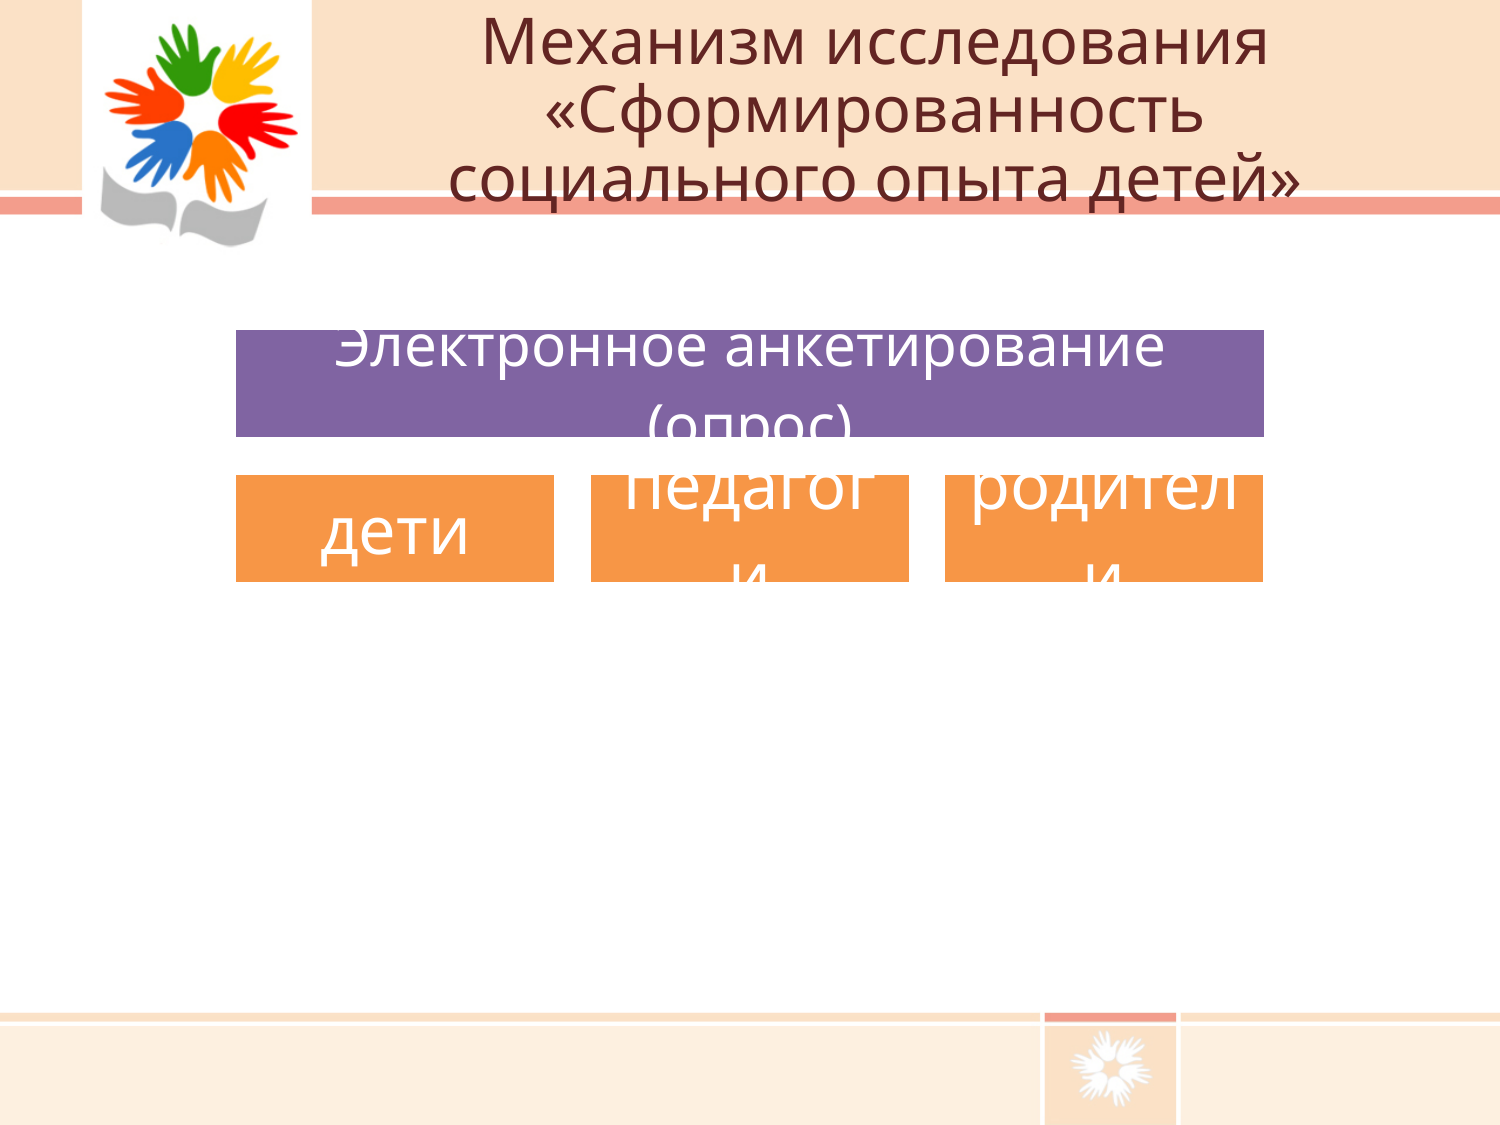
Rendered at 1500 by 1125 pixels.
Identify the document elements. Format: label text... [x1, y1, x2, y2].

picture [0, 0, 1500, 1125]
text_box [105, 327, 1395, 1020]
title Механизм исследования «Сформированность социального опыта детей» [363, 46, 1388, 176]
